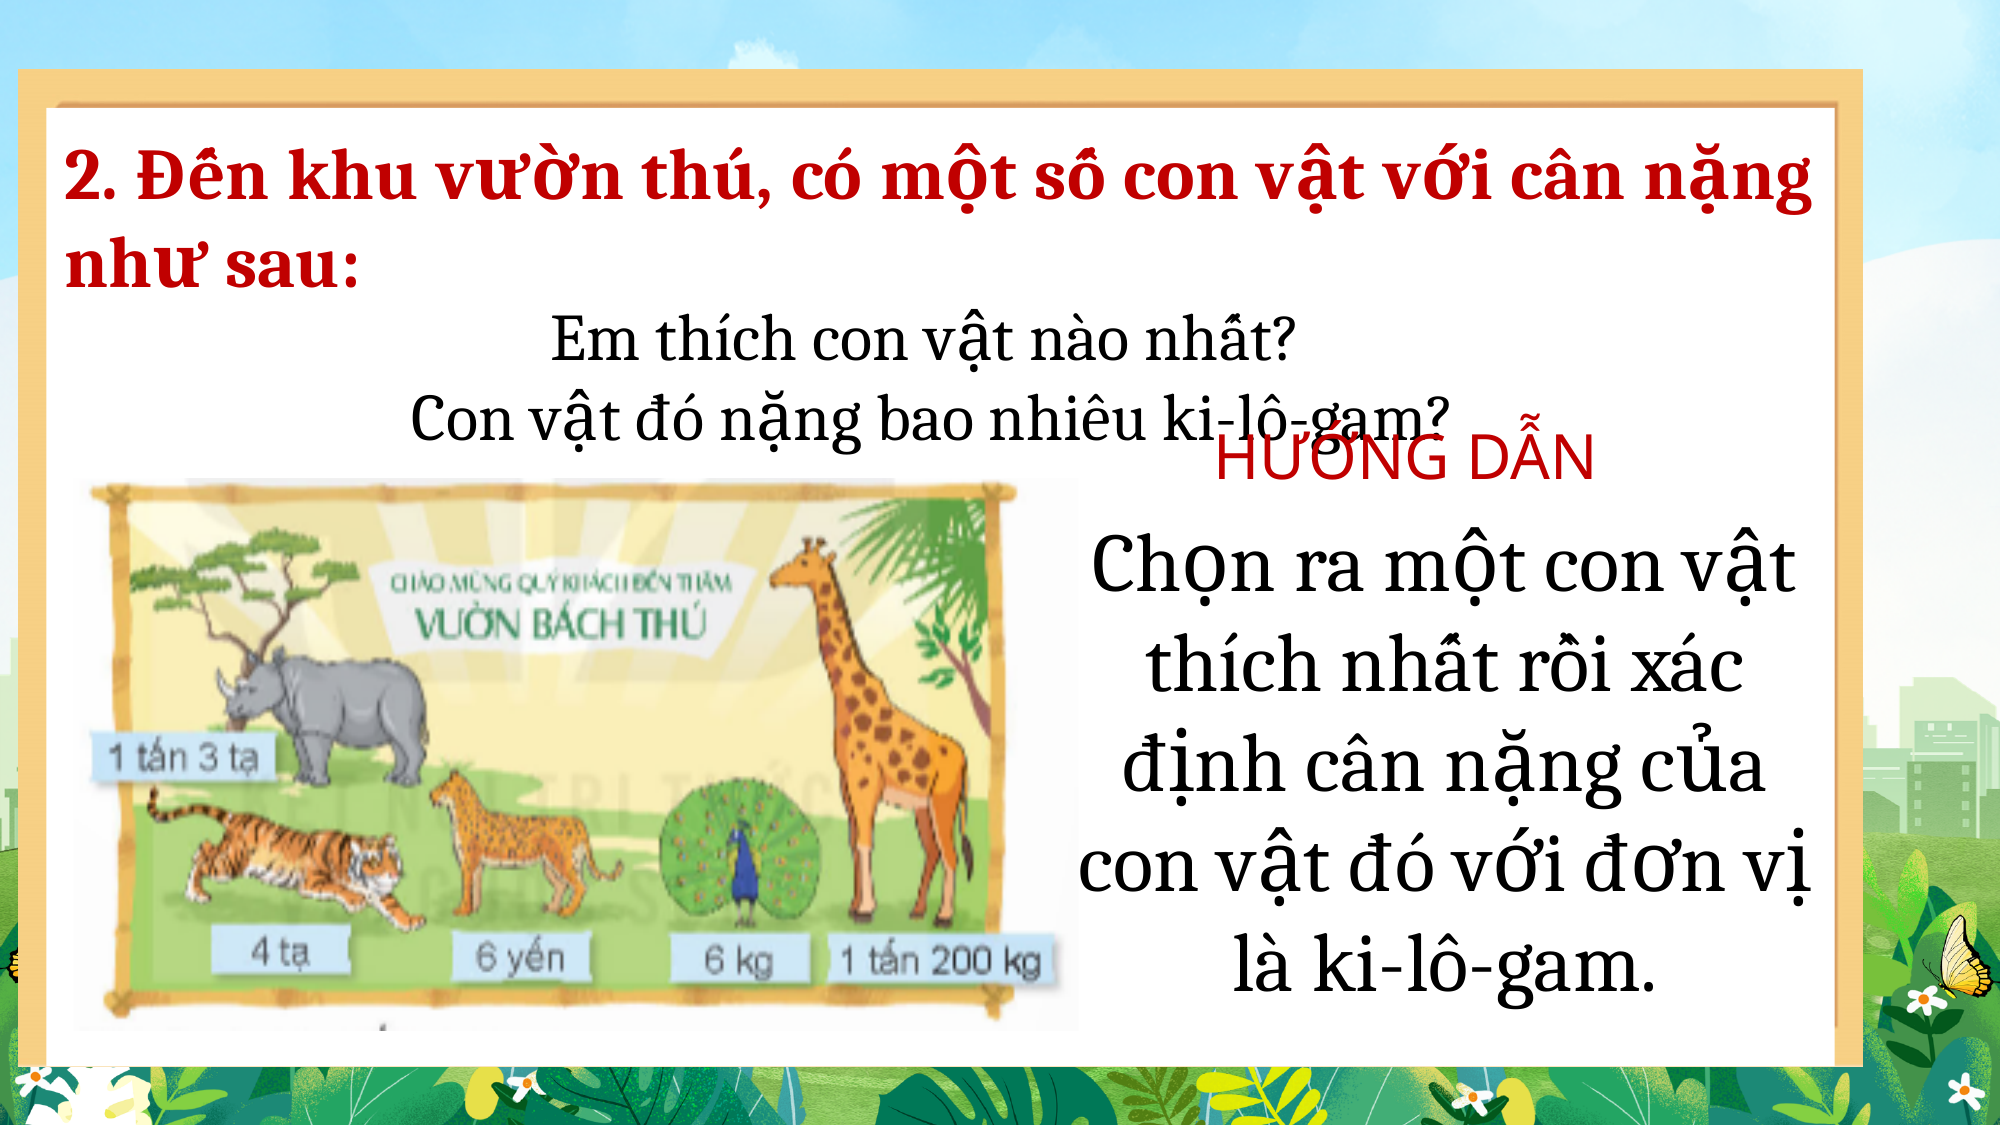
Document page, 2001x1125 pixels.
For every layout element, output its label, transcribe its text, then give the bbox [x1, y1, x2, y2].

text_box HƯỚNG DẪN [906, 409, 1907, 500]
text_box 2. Đến khu vườn thú, có một số con vật với cân nặng như sau: [50, 119, 1827, 309]
picture [0, 0, 2000, 1125]
text_box Chọn ra một con vật thích nhất rồi xác định cân nặng của con vật đó với đơn vị là ki-lô-gam. [1044, 500, 1846, 1125]
text_box Em thích con vật nào nhất? Con vật đó nặng bao nhiêu ki-lô-gam? [321, 286, 1545, 478]
picture [73, 478, 1079, 1031]
